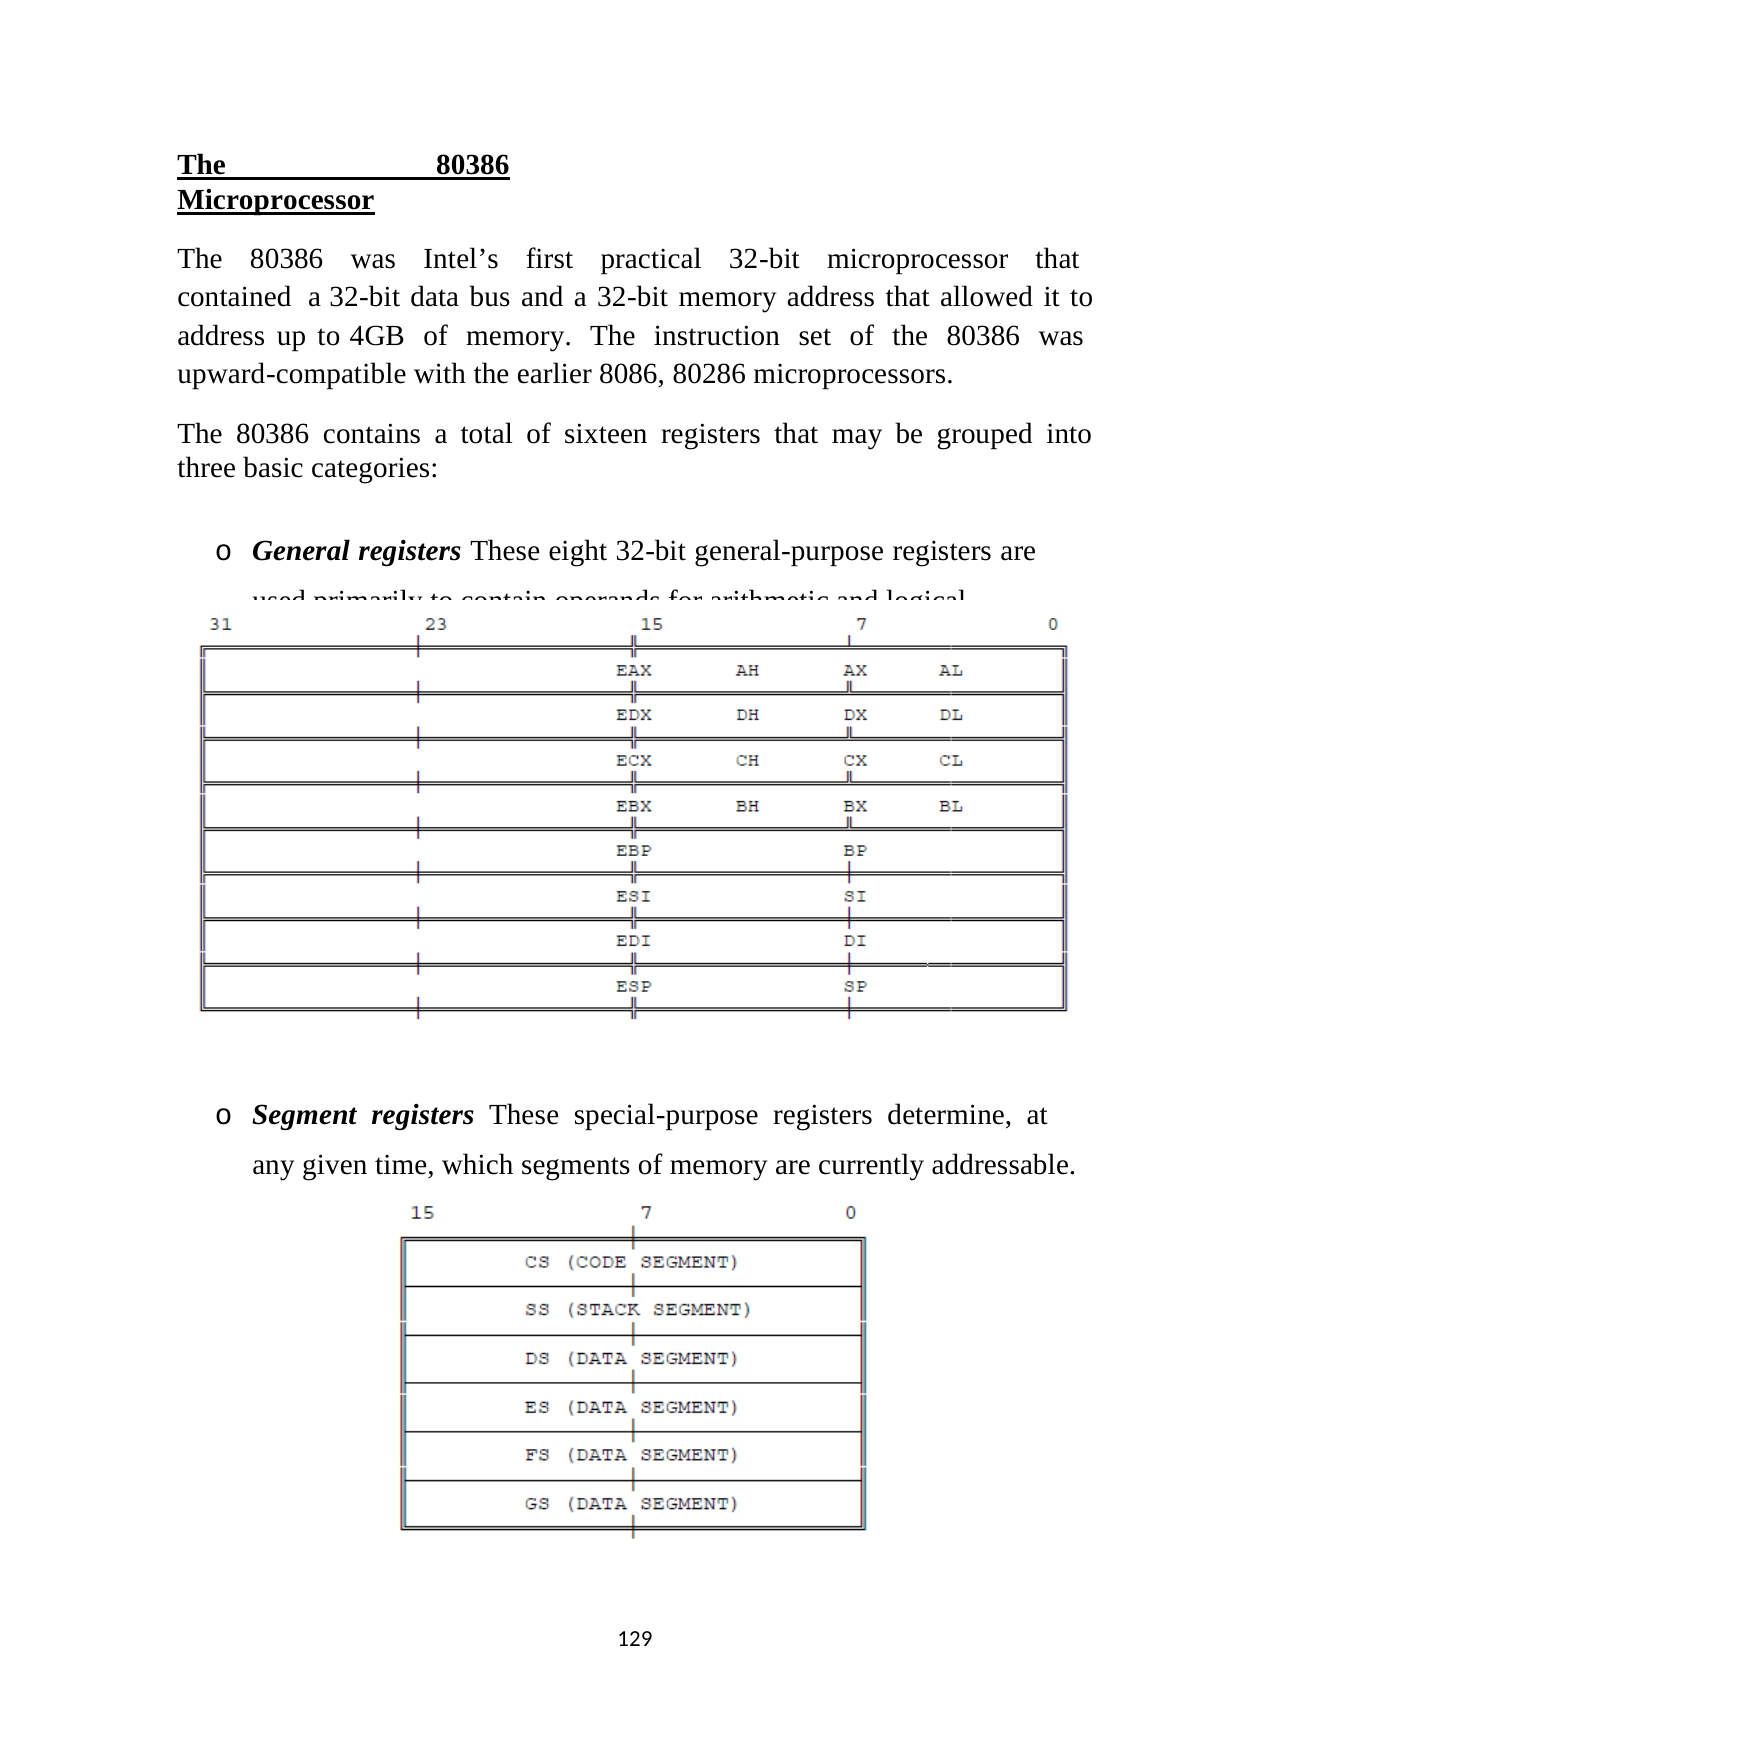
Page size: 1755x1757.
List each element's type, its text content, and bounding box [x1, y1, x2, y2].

text_box o Segment registers These special-purpose registers determine, at any given time, which segments of memory are currently addressable. [212, 1080, 1095, 1183]
text_box [391, 1198, 879, 1550]
text_box [193, 600, 1076, 1031]
slide_number 123 [250, 1566, 1094, 1654]
text_box The 80386 Microprocessor The 80386 was Intel’s first practical 32-bit microprocessor that contained a 32-bit data bus and a 32-bit memory address that allowed it to address up to 4GB of memory. The instruction set of the 80386 was upward-compatible with the earlier 8086, 80286 microprocessors. The 80386 contains a total of sixteen registers that may be grouped into three basic categories: o General registers These eight 32-bit general-purpose registers are used primarily to contain operands for arithmetic and logical operations. [175, 145, 1096, 585]
